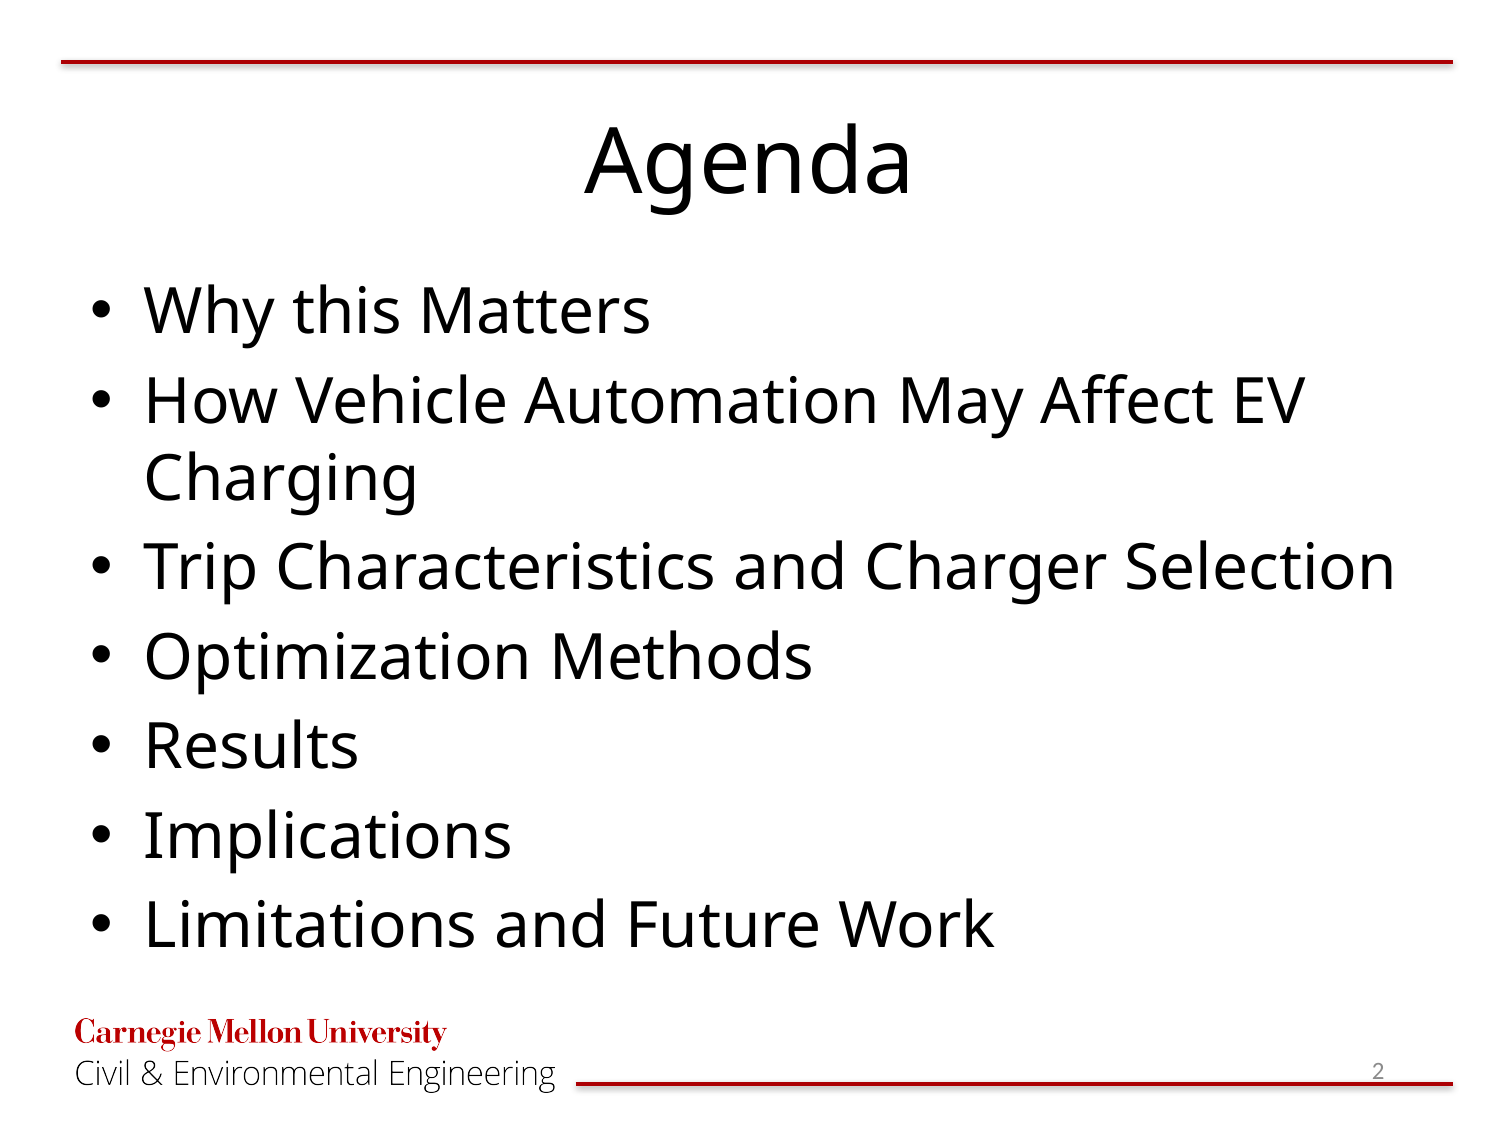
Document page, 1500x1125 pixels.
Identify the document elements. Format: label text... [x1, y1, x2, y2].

picture [75, 1018, 555, 1093]
title Agenda [75, 81, 1425, 233]
slide_number 2 [1062, 1039, 1400, 1100]
list Why this Matters How Vehicle Automation May Affect EV Charging Trip Characteristics and Charger Selection Optimization Methods Results Implications Limitations and Future Work [75, 262, 1425, 1005]
